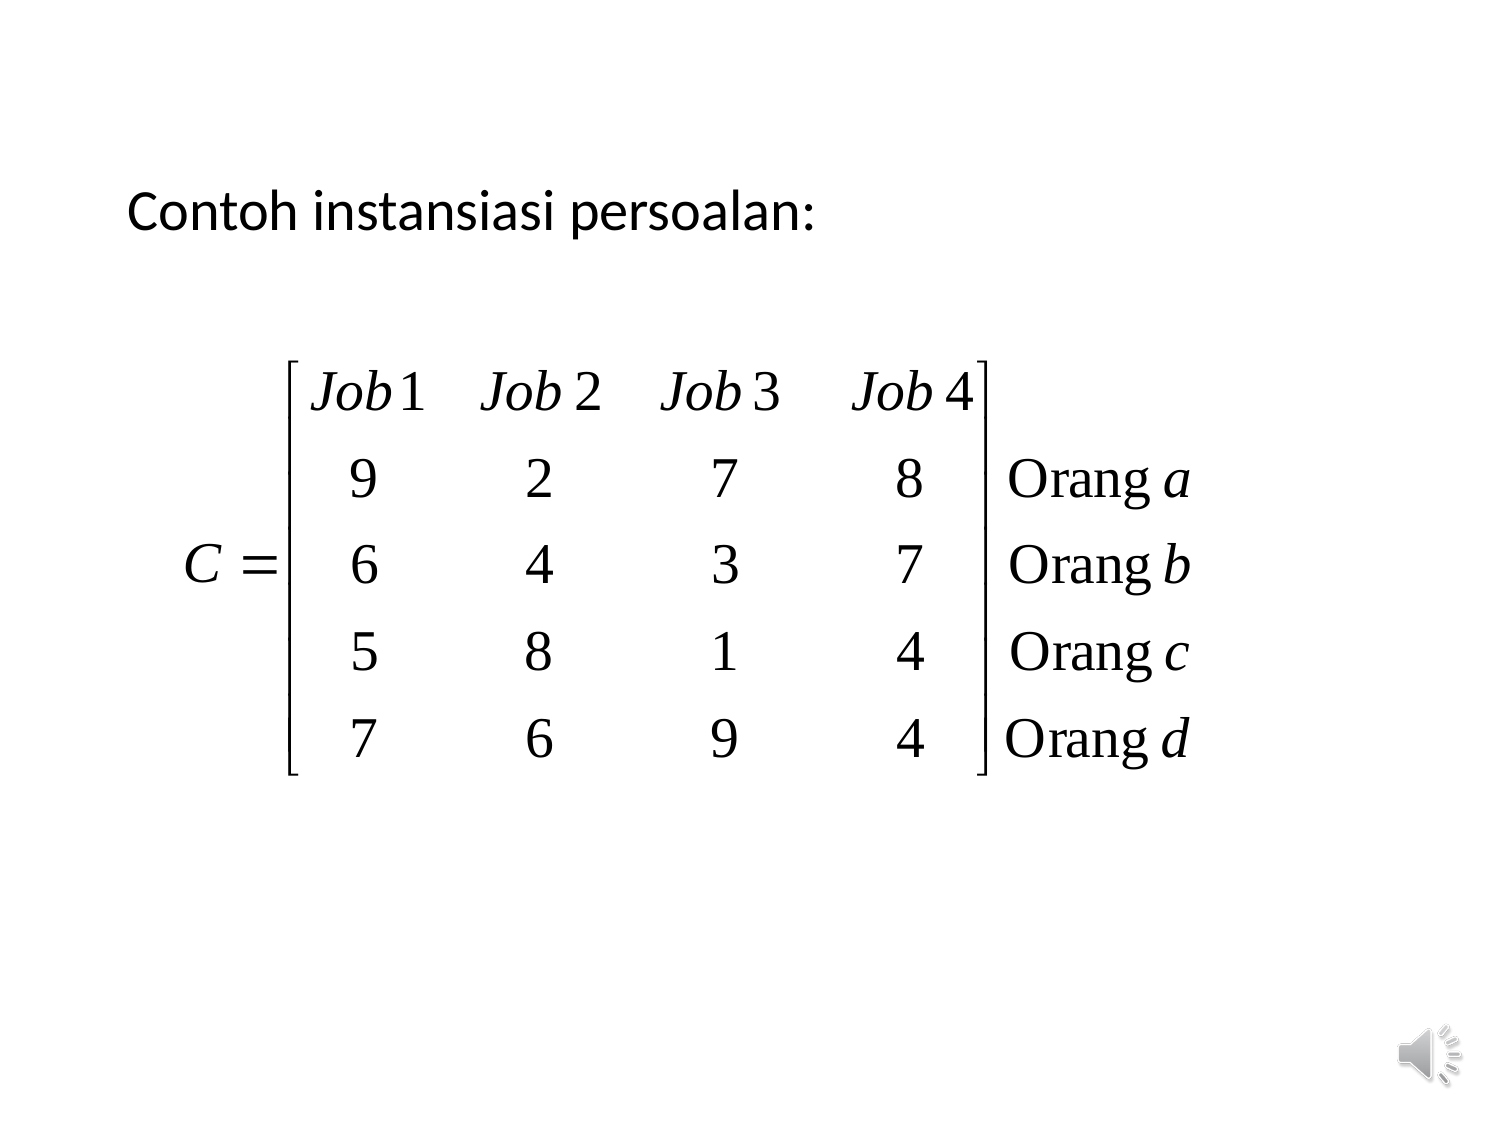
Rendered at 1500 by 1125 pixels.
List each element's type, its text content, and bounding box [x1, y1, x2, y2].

list Contoh instansiasi persoalan: [112, 164, 1360, 1000]
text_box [175, 351, 1206, 786]
picture [1397, 1022, 1465, 1090]
